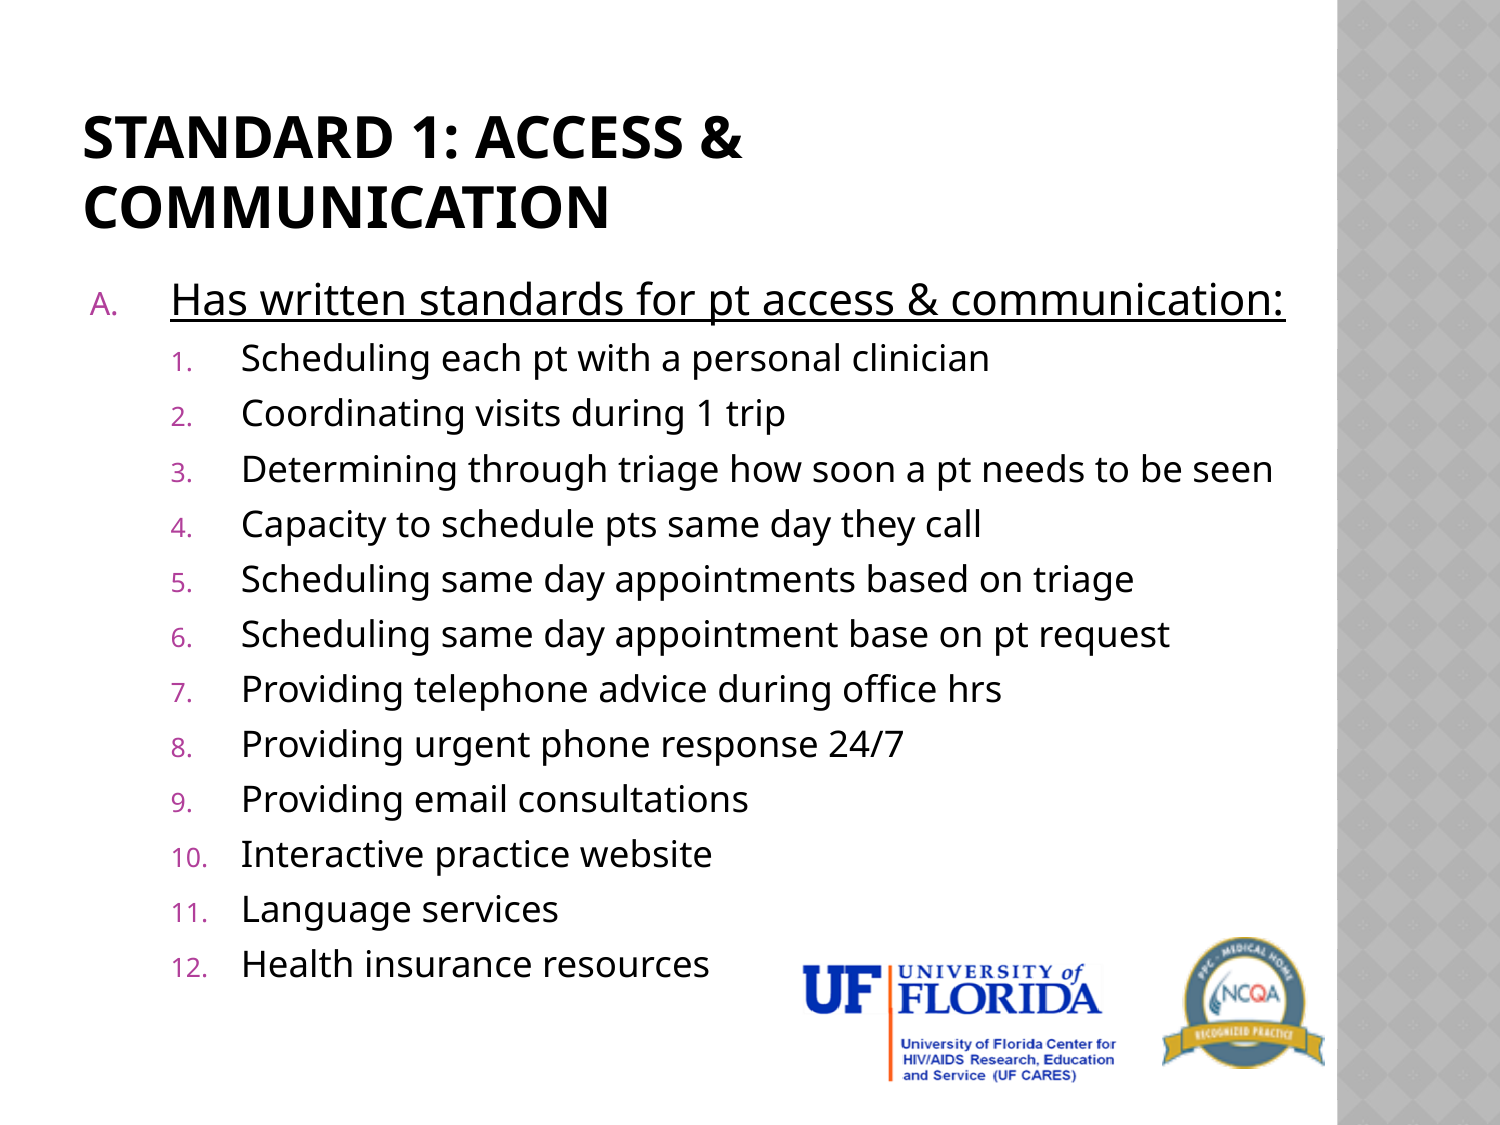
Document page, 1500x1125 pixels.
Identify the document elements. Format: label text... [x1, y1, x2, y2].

picture [1161, 937, 1326, 1070]
picture [799, 962, 1138, 1088]
list Has written standards for pt access & communication: Scheduling each pt with a personal clinician Coordinating visits during 1 trip Determining through triage how soon a pt needs to be seen Capacity to schedule pts same day they call Scheduling same day appointments based on triage Scheduling same day appointment base on pt request Providing telephone advice during office hrs Providing urgent phone response 24/7 Providing email consultations Interactive practice website Language services Health insurance resources [75, 264, 1338, 1059]
title Standard 1: access & communication [75, 52, 1263, 240]
